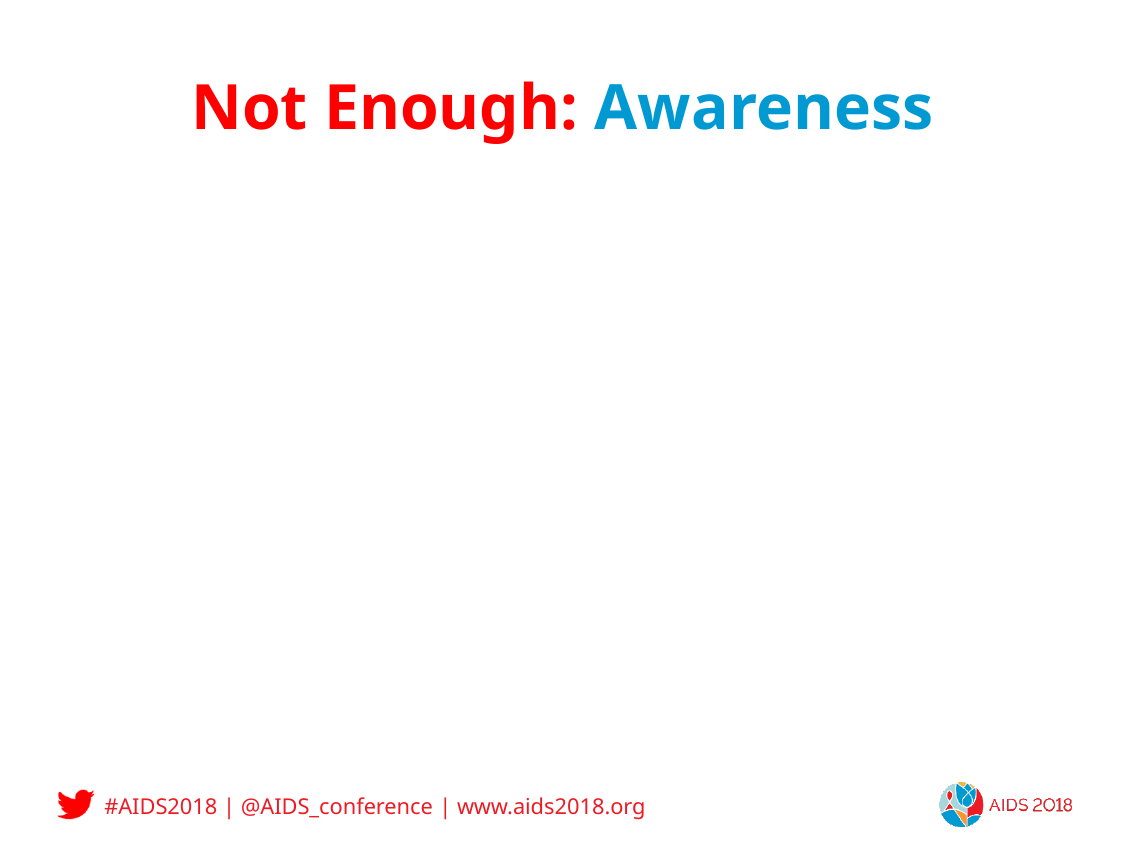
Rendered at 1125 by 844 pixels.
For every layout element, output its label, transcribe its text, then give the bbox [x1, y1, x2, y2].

picture [54, 783, 97, 825]
title Not Enough: Awareness [56, 33, 1069, 175]
picture [939, 782, 1072, 827]
